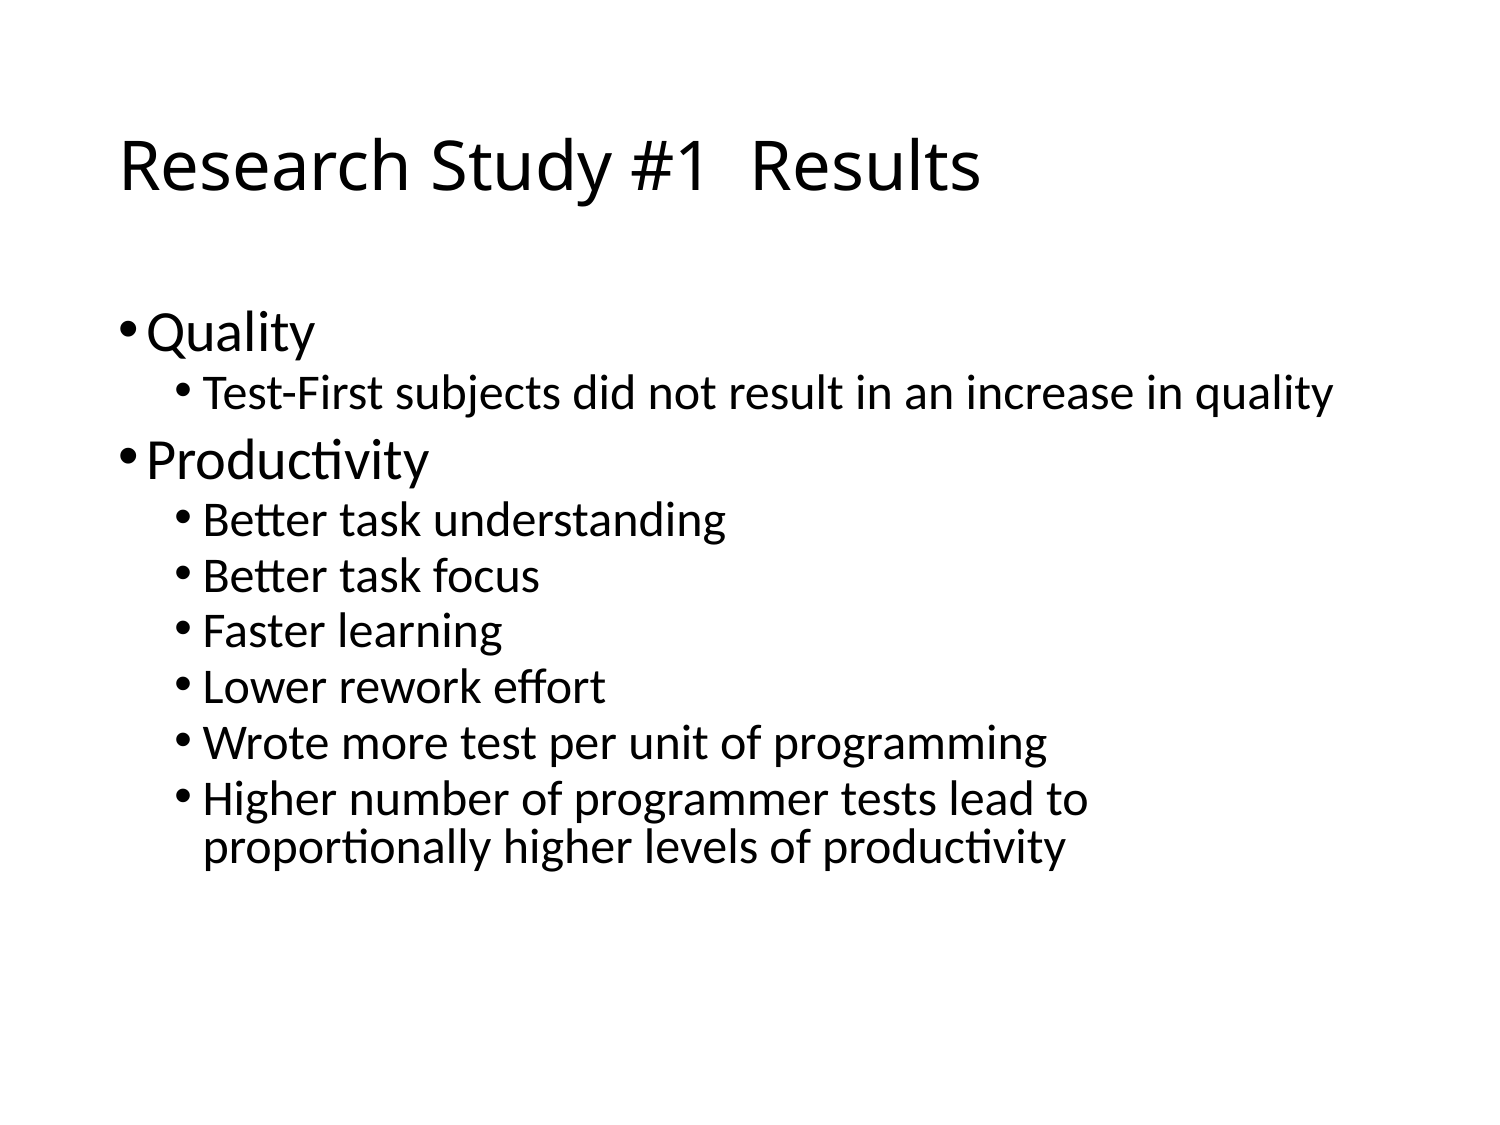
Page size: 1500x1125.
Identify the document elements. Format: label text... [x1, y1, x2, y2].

title Research Study #1 Results [103, 59, 1397, 278]
list Quality Test-First subjects did not result in an increase in quality Productivity Better task understanding Better task focus Faster learning Lower rework effort Wrote more test per unit of programming Higher number of programmer tests lead to proportionally higher levels of productivity [103, 299, 1397, 1014]
